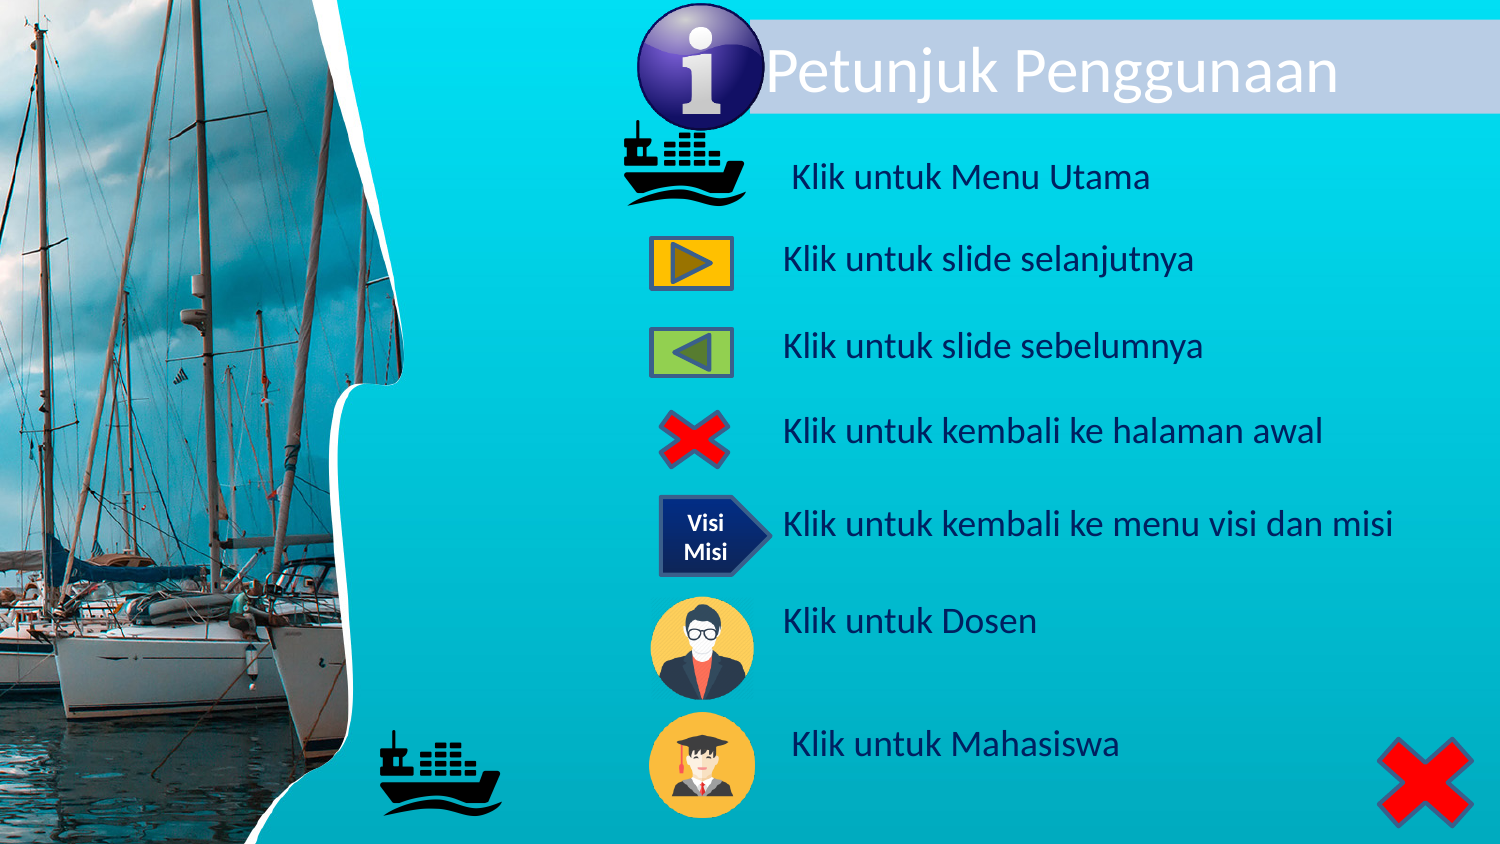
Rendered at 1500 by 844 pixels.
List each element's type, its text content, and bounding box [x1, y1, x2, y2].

title Petunjuk Penggunaan [792, 19, 1500, 114]
picture [649, 711, 756, 818]
text_box Visi Misi [658, 494, 773, 577]
list Klik untuk Menu Utama Klik untuk slide selanjutnya Klik untuk slide sebelumnya Klik untuk kembali ke halaman awal Klik untuk kembali ke menu visi dan misi Klik untuk Dosen Klik untuk Mahasiswa [468, 144, 1497, 844]
picture [650, 596, 754, 700]
text_box [649, 327, 734, 378]
text_box [658, 409, 731, 470]
picture [0, 0, 1500, 844]
text_box [649, 238, 734, 291]
text_box [1376, 736, 1475, 829]
